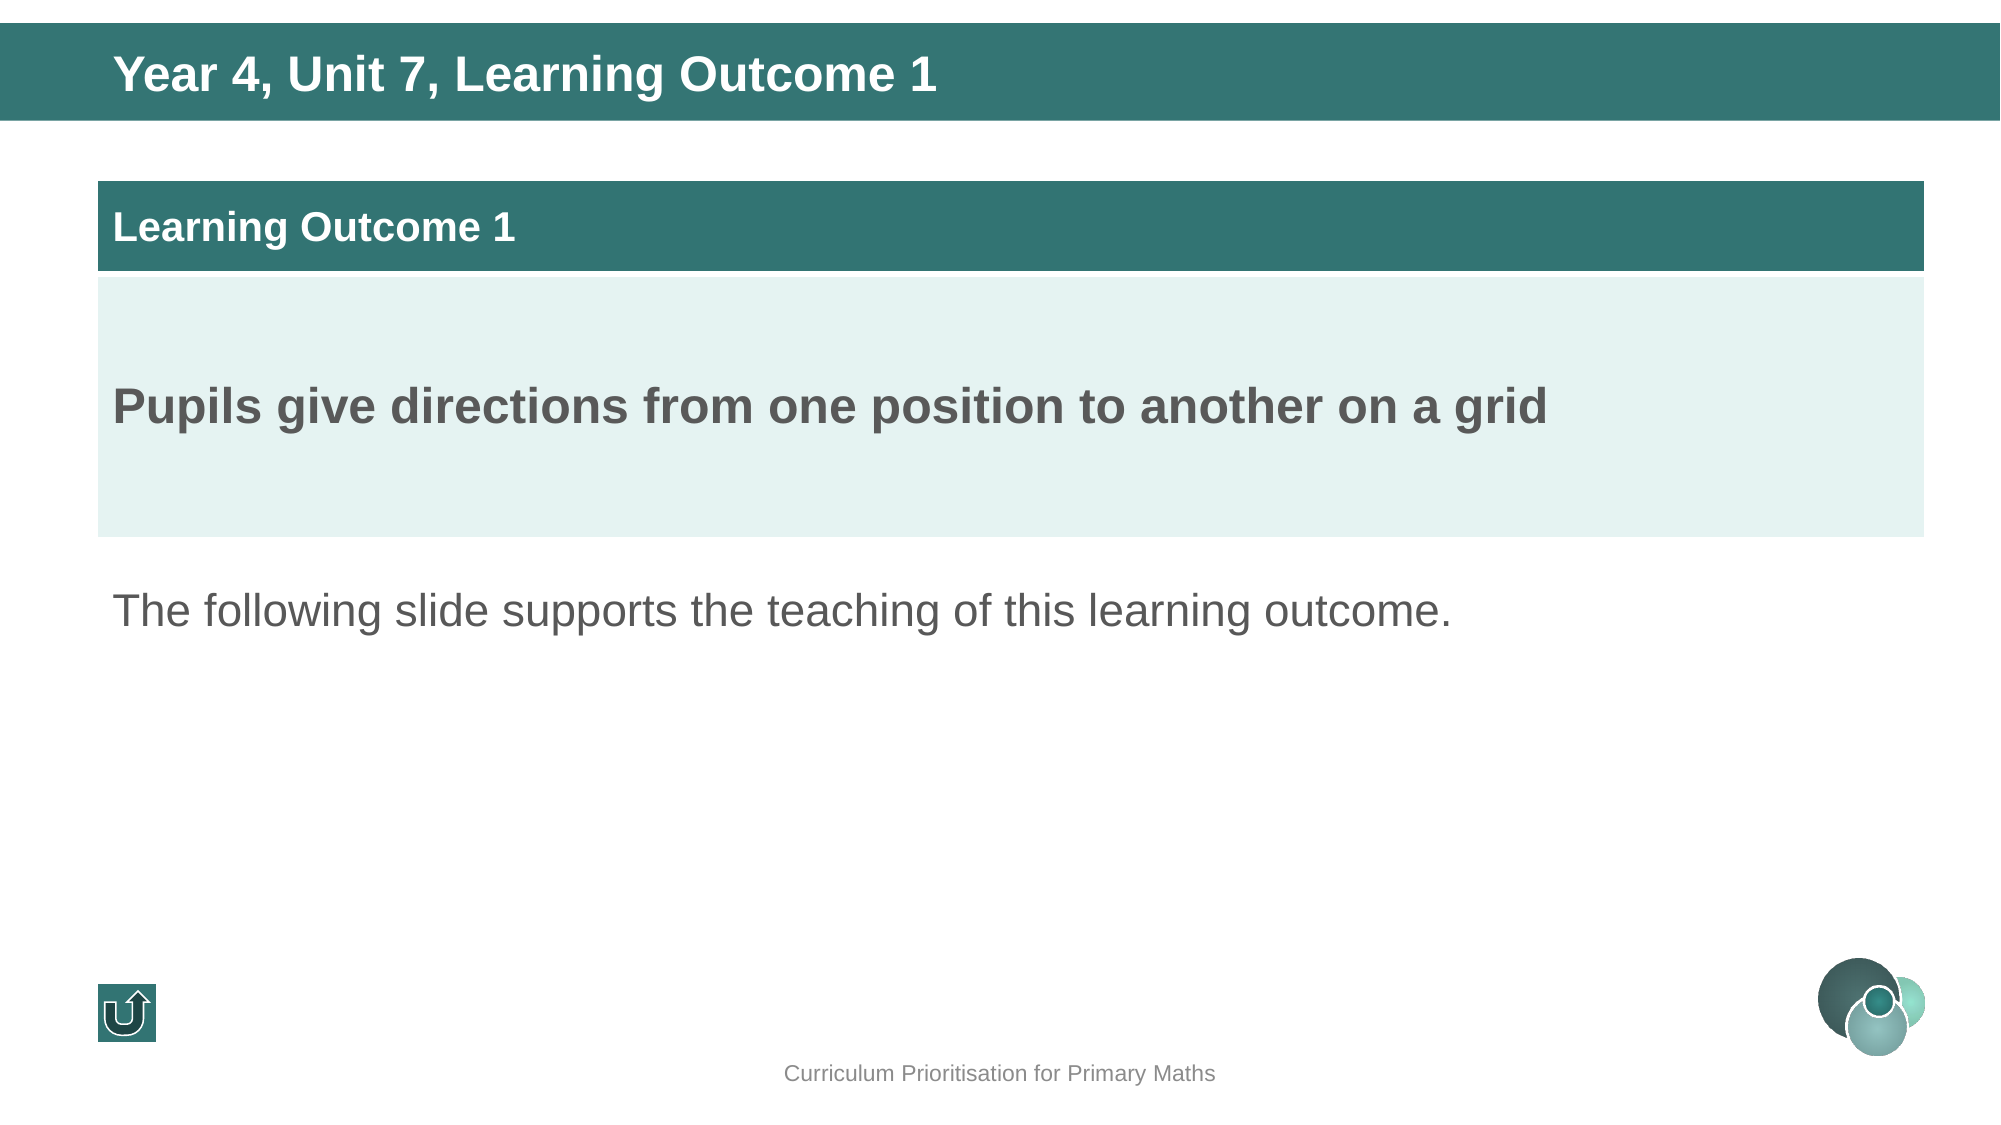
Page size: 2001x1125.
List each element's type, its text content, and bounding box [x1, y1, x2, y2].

table_header Learning Outcome 1 [98, 181, 1924, 271]
footer Curriculum Prioritisation for Primary Maths [0, 1042, 2000, 1103]
picture [1818, 958, 1925, 1042]
table_cell Pupils give directions from one position to another on a grid [98, 277, 1924, 537]
text_box Year 4, Unit 7, Learning Outcome 1 [97, 40, 1945, 111]
text_box The following slide supports the teaching of this learning outcome. [97, 562, 1925, 677]
text_box [96, 983, 157, 1044]
